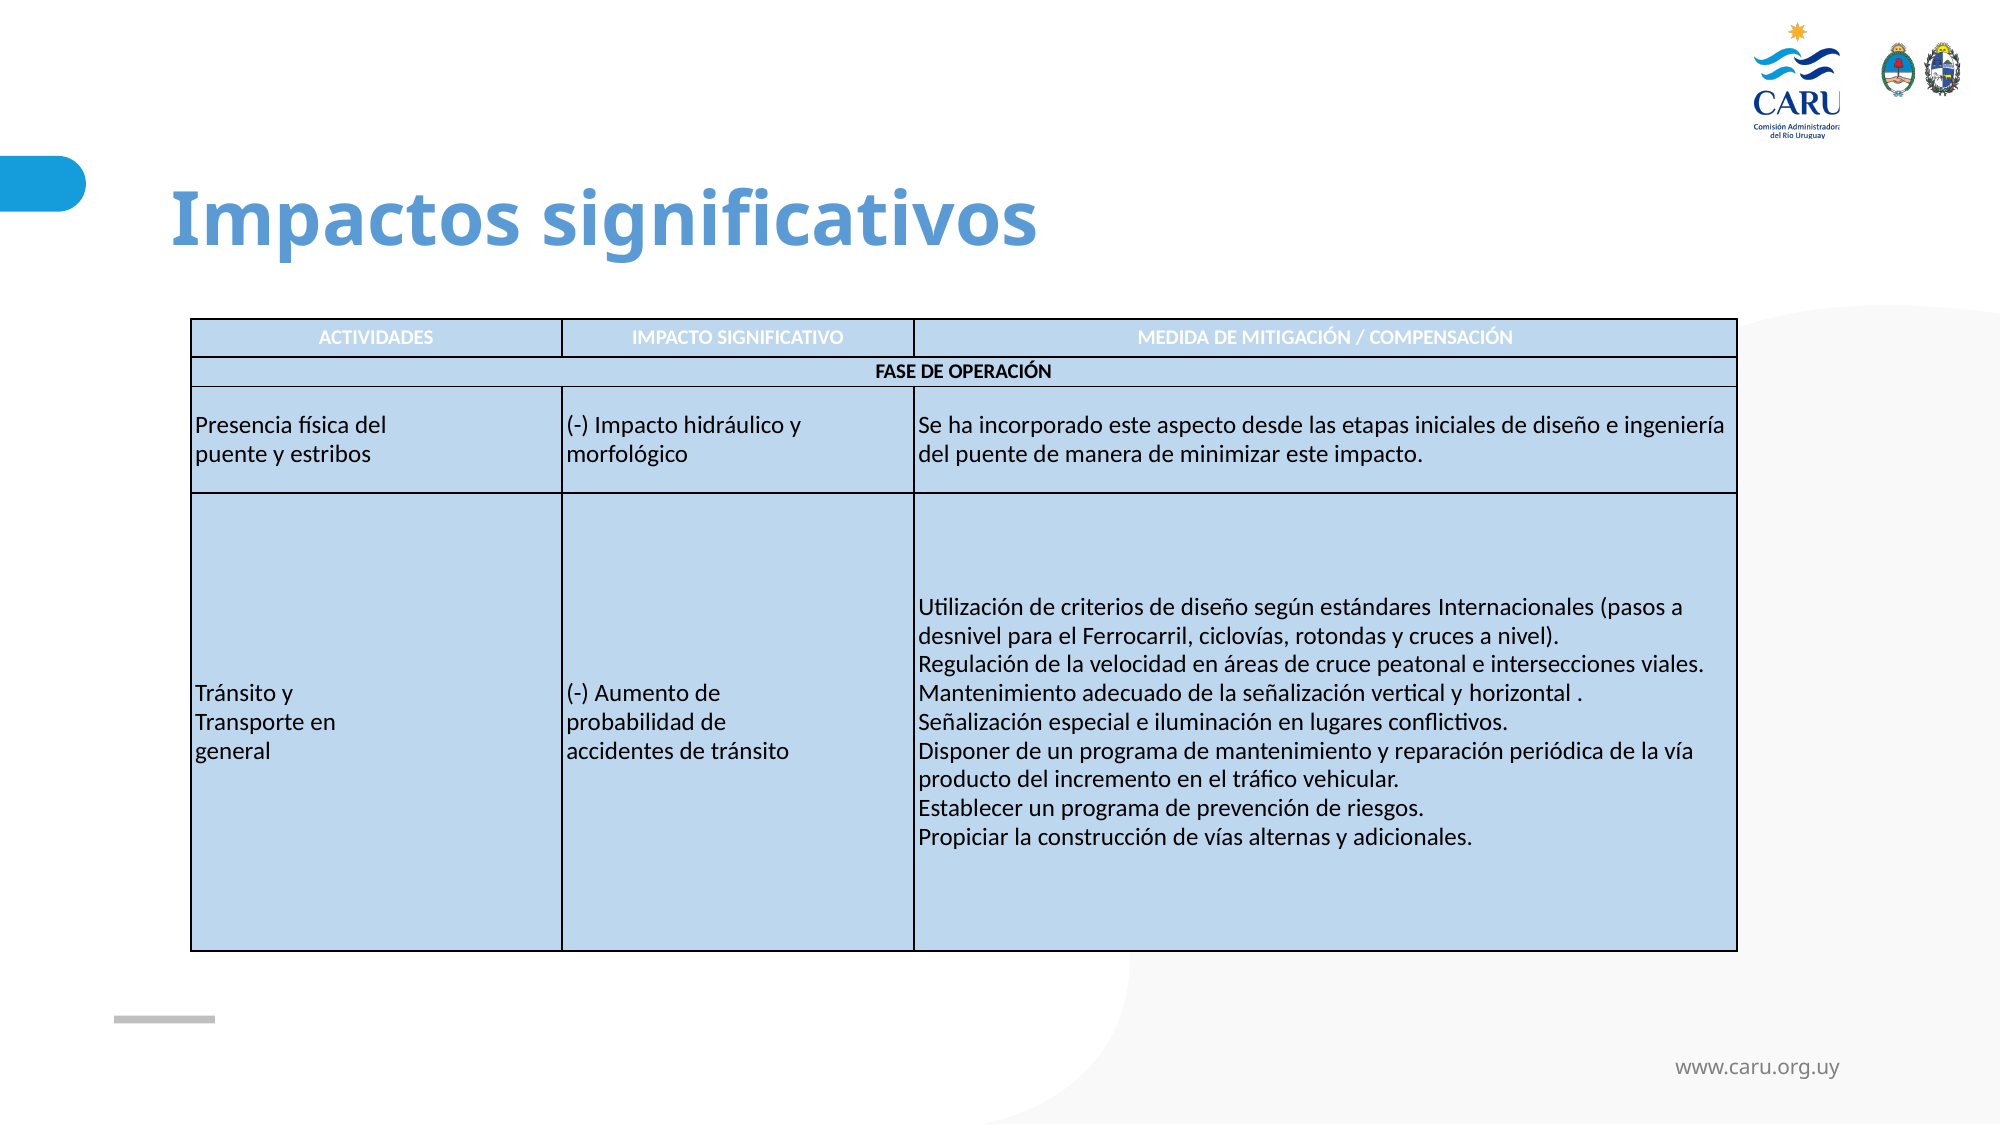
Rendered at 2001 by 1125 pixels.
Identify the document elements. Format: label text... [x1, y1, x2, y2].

table_cell (-) Impacto hidráulico y morfológico [563, 387, 913, 492]
table_cell FASE DE OPERACIÓN [192, 358, 1736, 386]
table_cell (-) Aumento de probabilidad de accidentes de tránsito [563, 494, 913, 950]
table_header ACTIVIDADES [192, 320, 561, 356]
table_header MEDIDA DE MITIGACIÓN / COMPENSACIÓN [915, 320, 1736, 356]
table_cell Se ha incorporado este aspecto desde las etapas iniciales de diseño e ingeniería del puente de manera de minimizar este impacto. [915, 387, 1736, 492]
table_cell Presencia física del puente y estribos [192, 387, 561, 492]
table_cell Tránsito y Transporte en general [192, 494, 561, 950]
table_cell Utilización de criterios de diseño según estándares Internacionales (pasos a desnivel para el Ferrocarril, ciclovías, rotondas y cruces a nivel). Regulación de la velocidad en áreas de cruce peatonal e intersecciones viales. Mantenimiento adecuado de la señalización vertical y horizontal . Señalización especial e iluminación en lugares conflictivos. Disponer de un programa de mantenimiento y reparación periódica de la vía producto del incremento en el tráfico vehicular. Establecer un programa de prevención de riesgos. Propiciar la construcción de vías alternas y adicionales. [915, 494, 1736, 950]
table_header IMPACTO SIGNIFICATIVO [563, 320, 913, 356]
title Impactos significativos [171, 125, 1175, 226]
